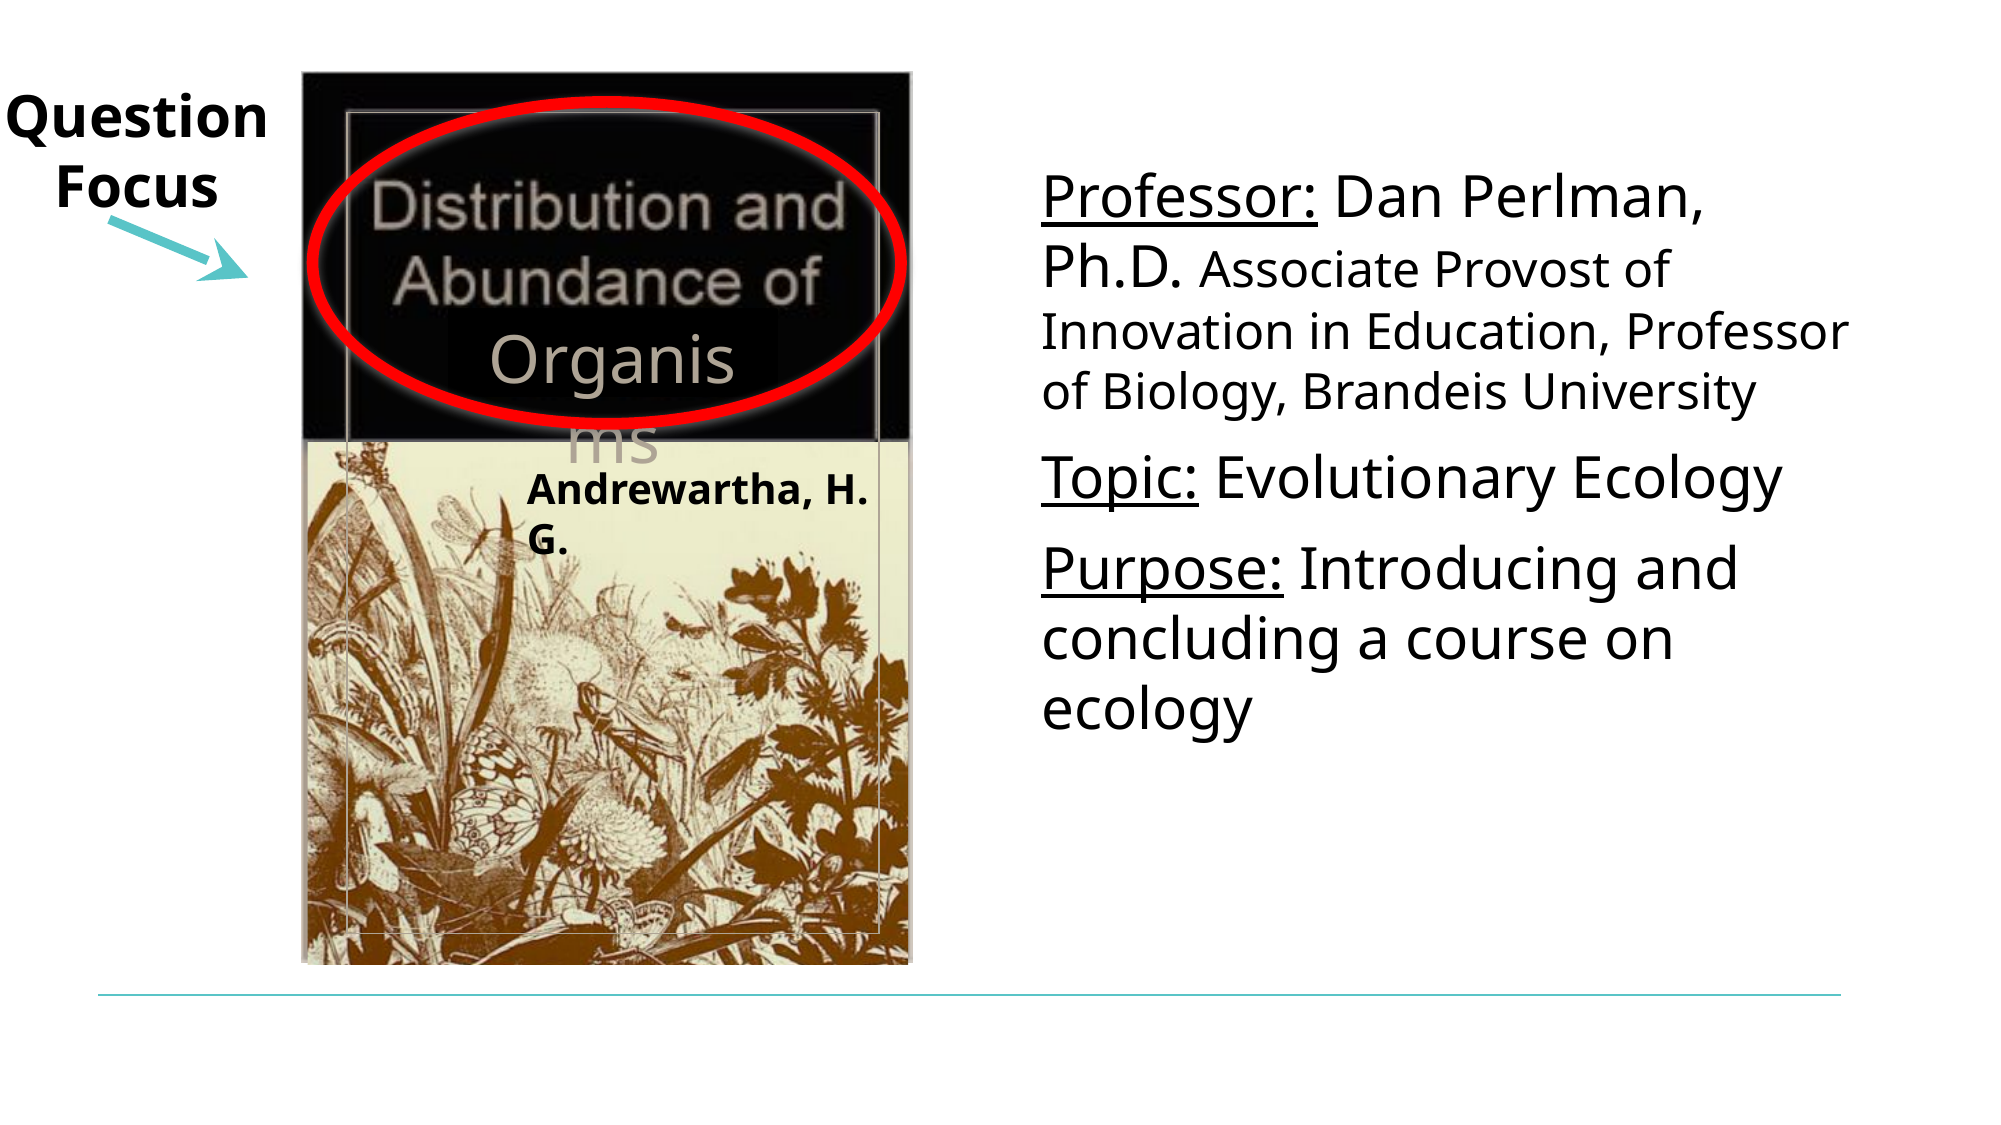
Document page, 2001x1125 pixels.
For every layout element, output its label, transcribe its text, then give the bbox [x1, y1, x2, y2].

text_box Question Focus [0, 71, 300, 229]
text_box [108, 218, 249, 278]
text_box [301, 71, 913, 965]
list Professor: Dan Perlman, Ph.D. Associate Provost of Innovation in Education, Professor of Biology, Brandeis University Topic: Evolutionary Ecology Purpose: Introducing and concluding a course on ecology [1026, 151, 1876, 890]
